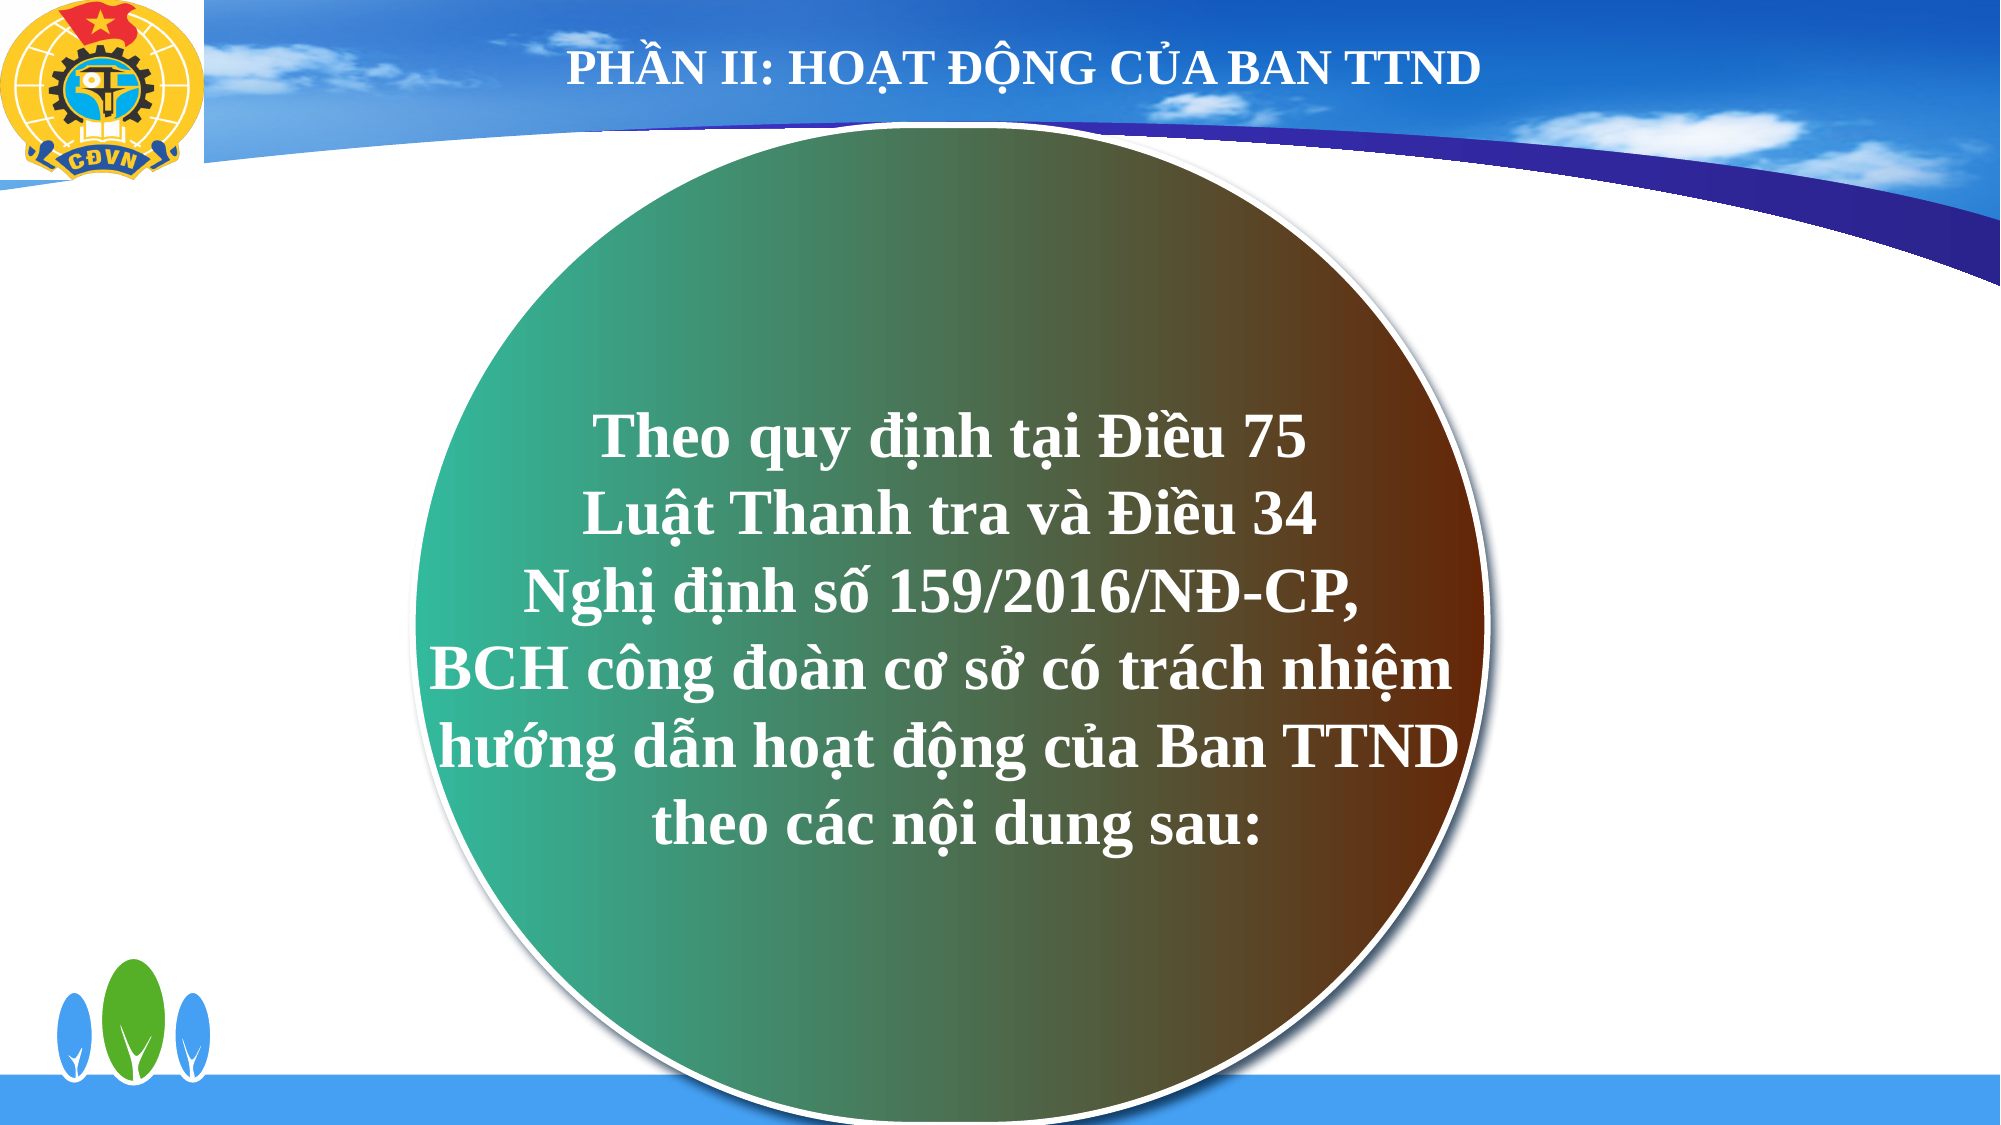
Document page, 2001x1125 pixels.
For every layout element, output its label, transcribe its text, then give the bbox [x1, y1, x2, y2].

picture [0, 0, 641, 191]
text_box Theo quy định tại Điều 75 Luật Thanh tra và Điều 34 Nghị định số 159/2016/NĐ-CP, BCH công đoàn cơ sở có trách nhiệm hướng dẫn hoạt động của Ban TTND theo các nội dung sau: [412, 124, 1488, 1125]
picture [1304, 0, 2001, 221]
title PHẦN II: HOẠT ĐỘNG CỦA BAN TTND [349, 0, 1700, 129]
